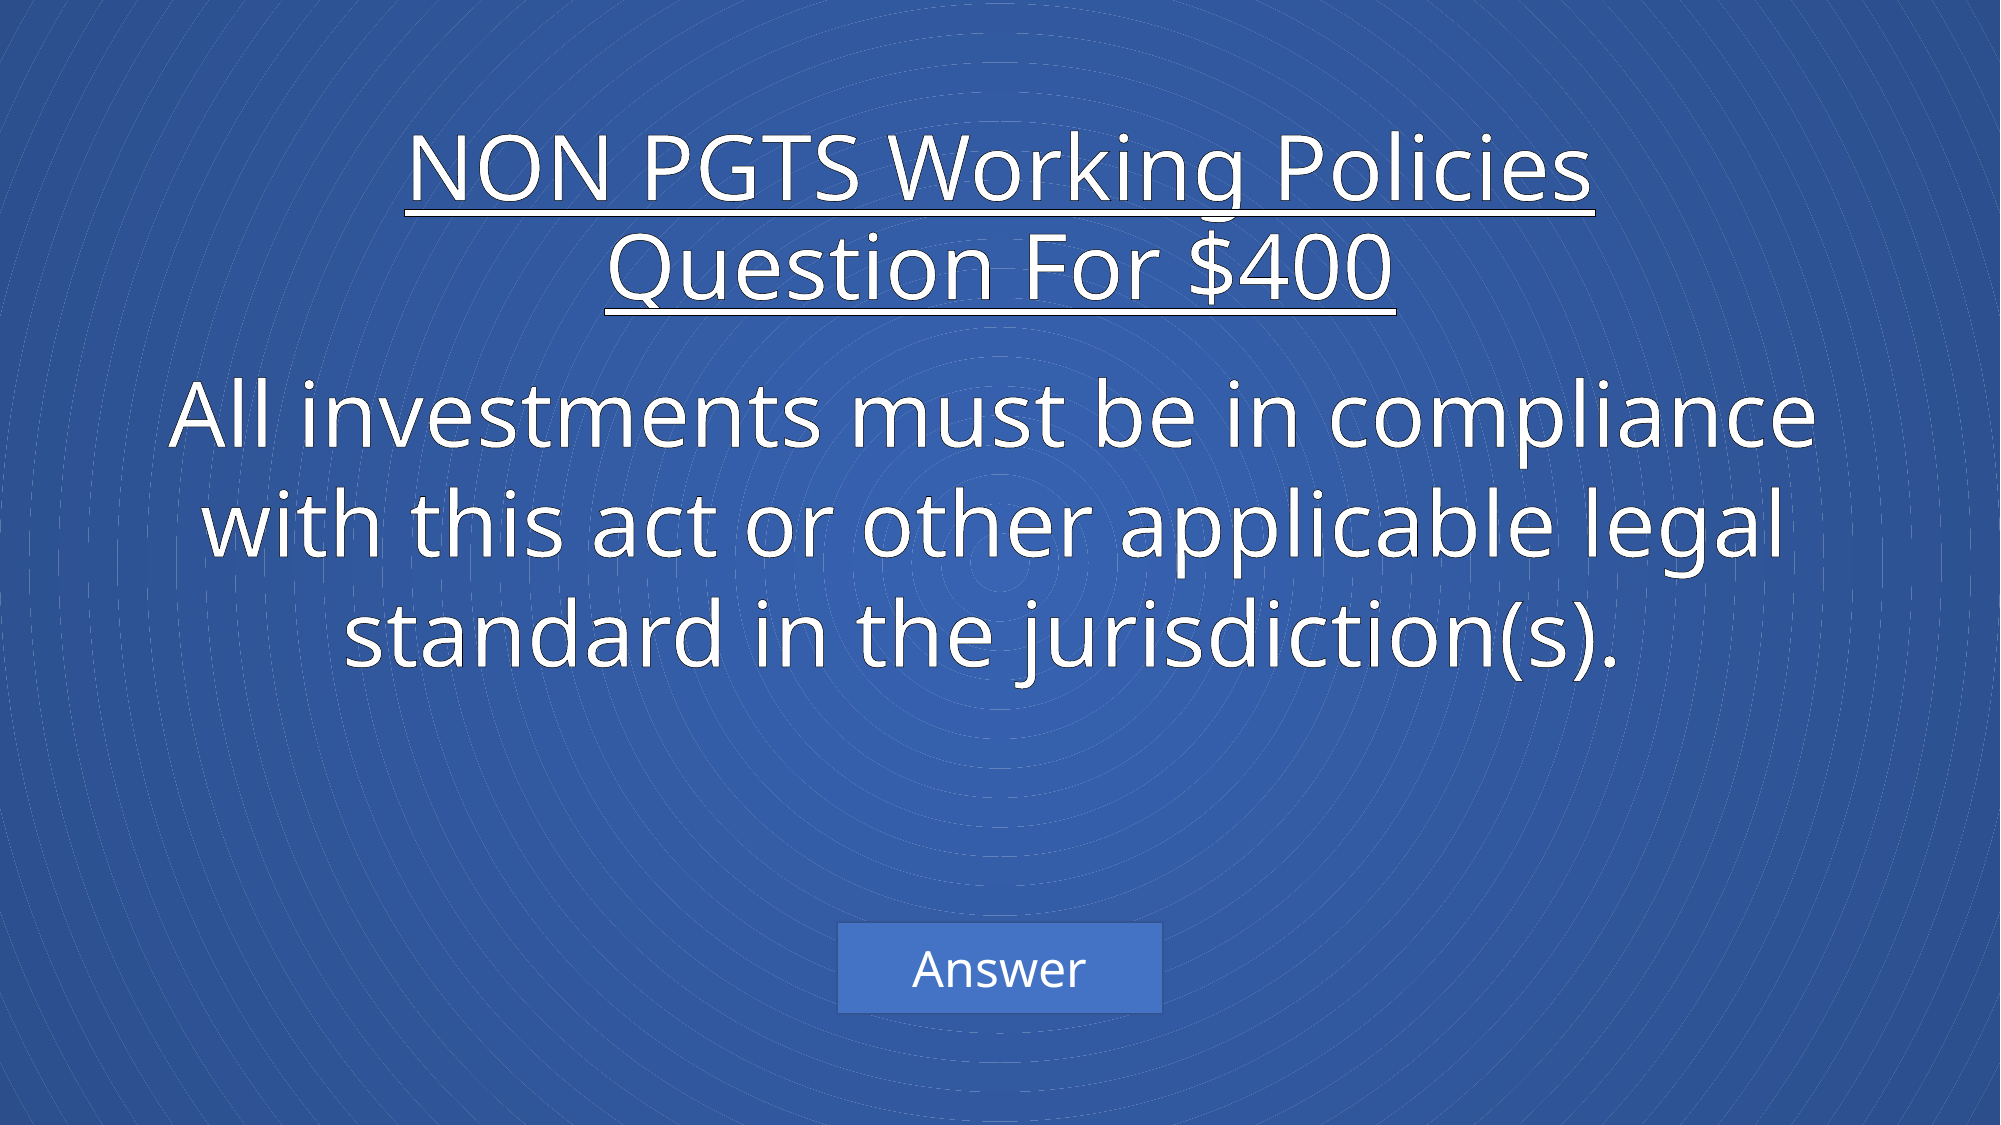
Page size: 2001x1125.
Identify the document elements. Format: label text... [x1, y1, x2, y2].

text_box All investments must be in compliance with this act or other applicable legal standard in the jurisdiction(s). [126, 347, 1863, 693]
title NON PGTS Working Policies Question For $400 [137, 111, 1863, 330]
